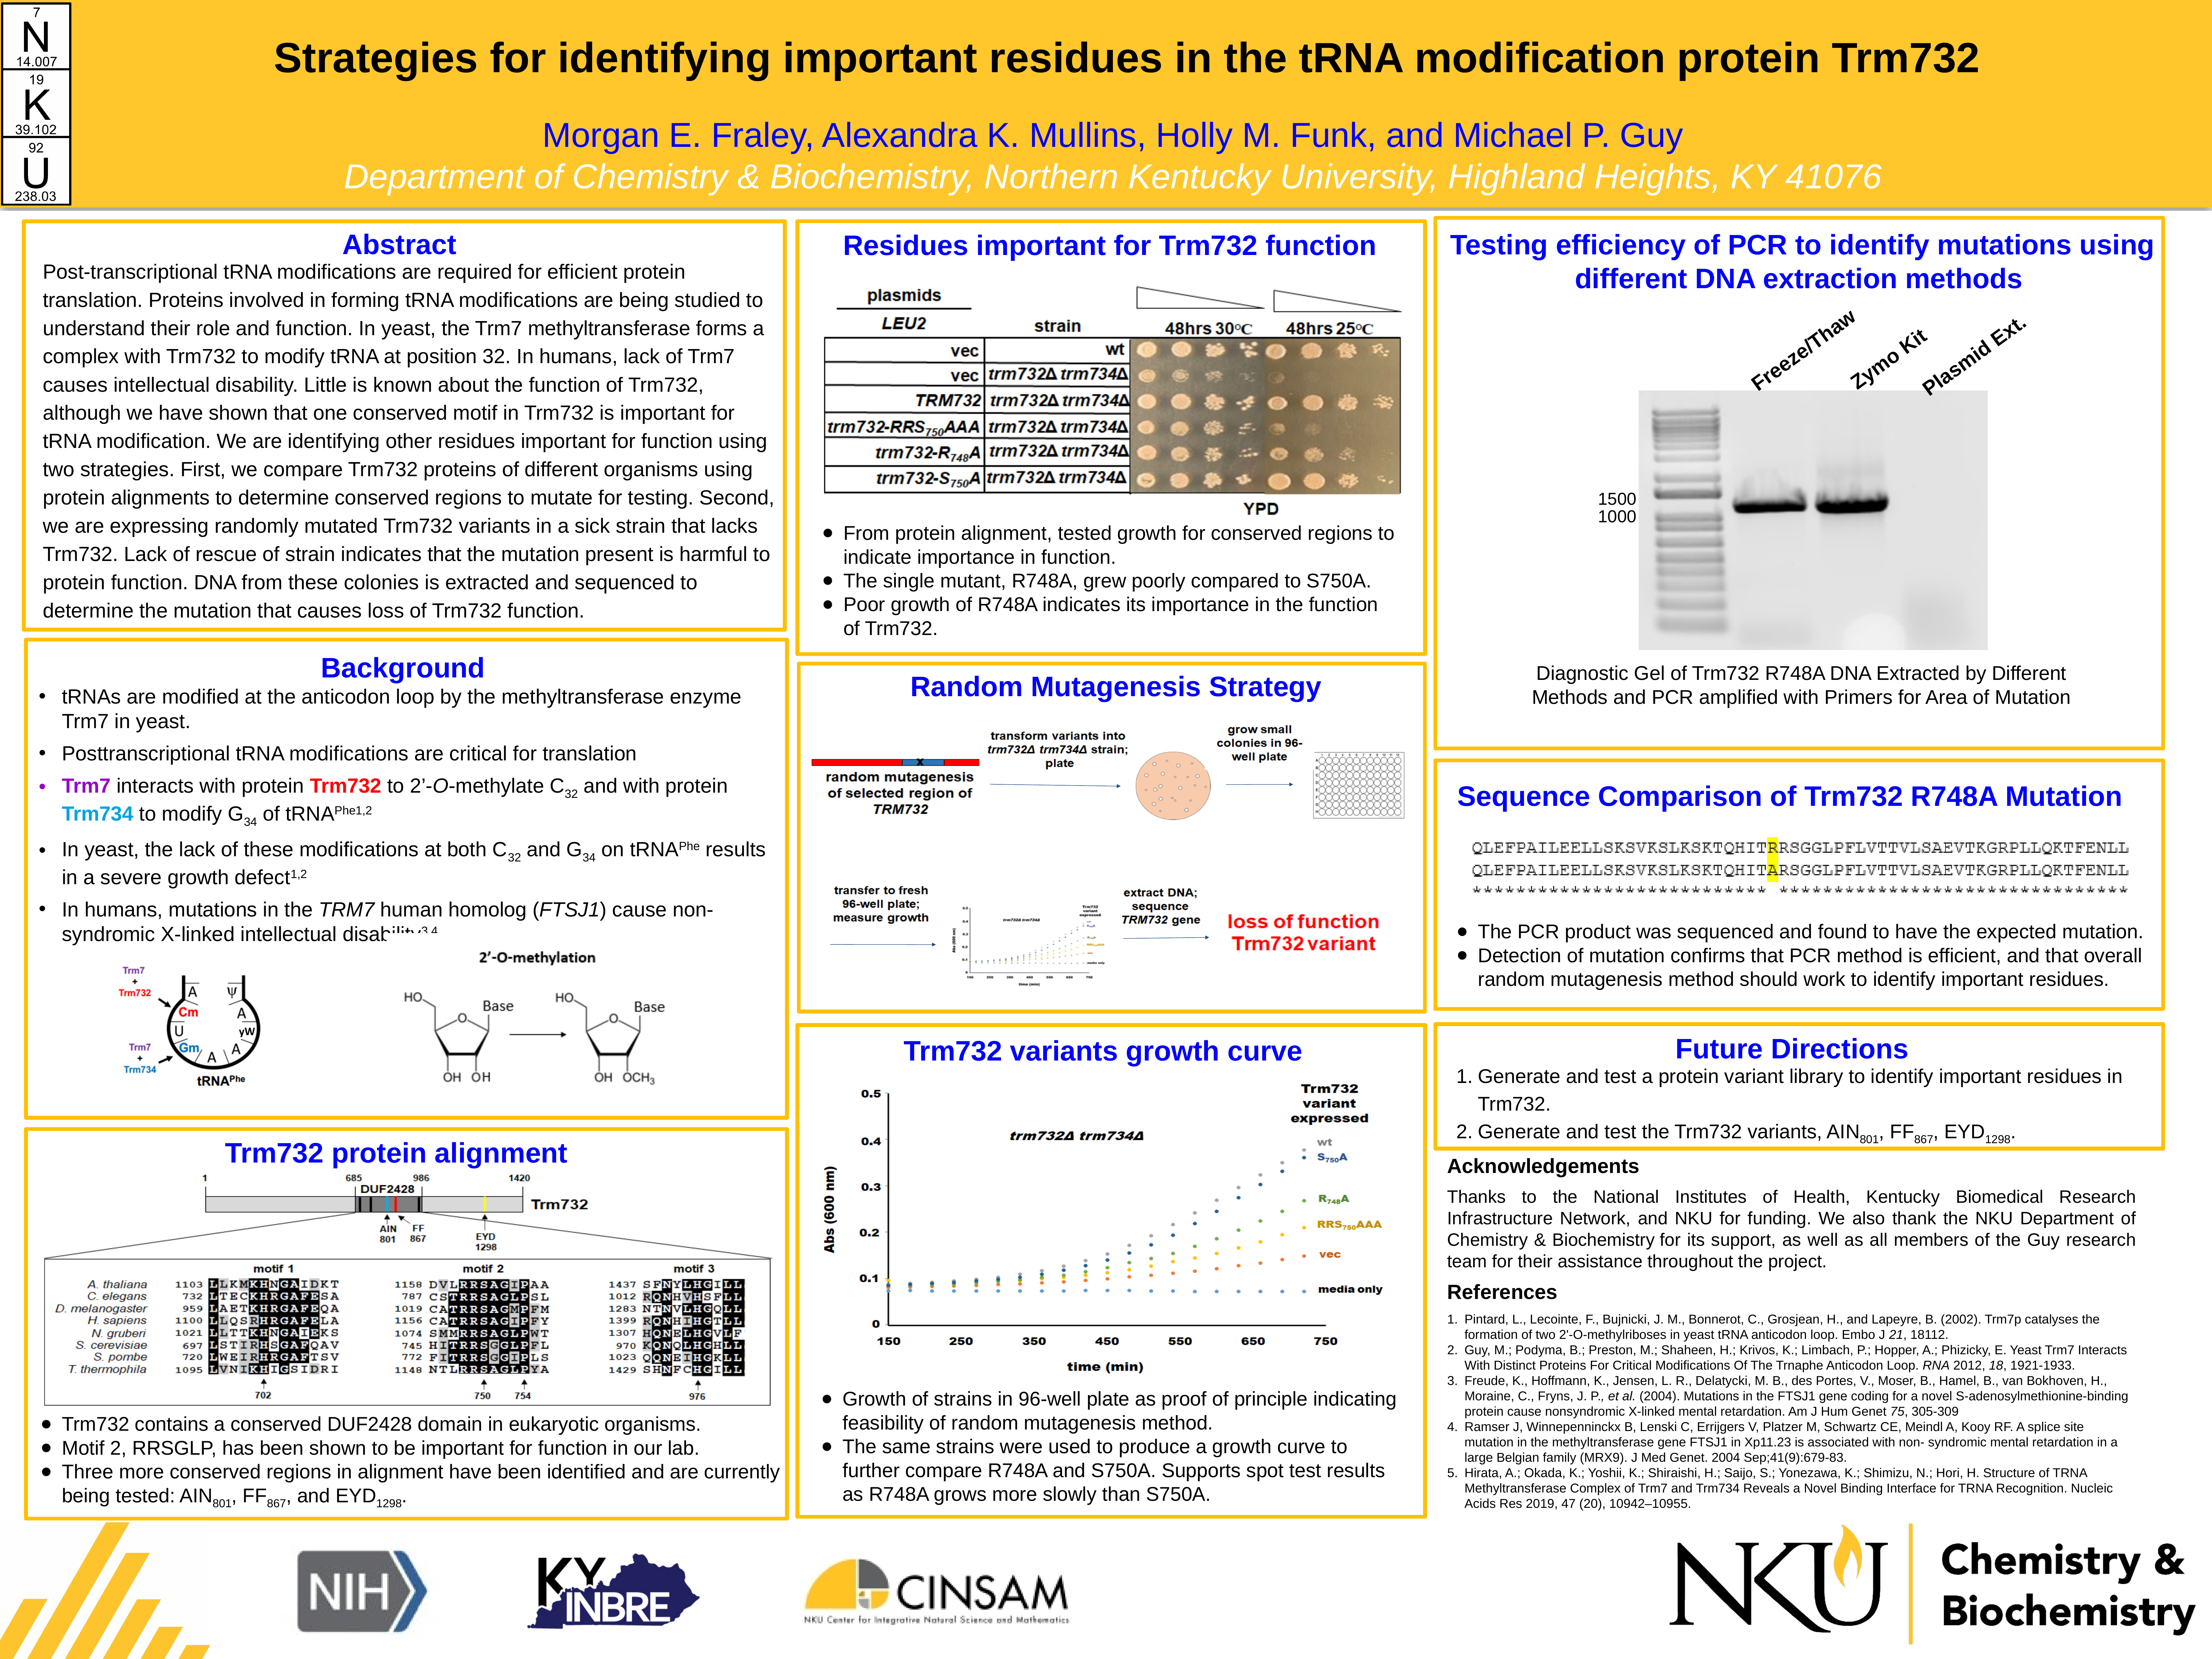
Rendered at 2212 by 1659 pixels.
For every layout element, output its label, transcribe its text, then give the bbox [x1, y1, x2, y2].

picture [44, 1169, 772, 1407]
text_box Trm732 variants growth curve [899, 1028, 1343, 1071]
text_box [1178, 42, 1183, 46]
text_box Strategies for identifying important residues in the tRNA modification protein Trm732 [491, 42, 504, 72]
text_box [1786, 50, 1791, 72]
text_box Strategies for identifying important residues in the tRNA modification protein Trm732 [964, 45, 977, 73]
text_box Strategies for identifying important residues in the tRNA modification protein Trm732 [1007, 50, 1027, 73]
text_box Strategies for identifying important residues in the tRNA modification protein Trm732 [1316, 43, 1342, 72]
text_box Strategies for identifying important residues in the tRNA modification protein Trm732 [1066, 42, 1087, 73]
text_box Strategies for identifying important residues in the tRNA modification protein Trm732 [395, 50, 416, 81]
text_box Strategies for identifying important residues in the tRNA modification protein Trm732 [357, 45, 370, 73]
text_box Strategies for identifying important residues in the tRNA modification protein Trm732 [319, 50, 332, 72]
picture [816, 1073, 1405, 1382]
picture [1645, 1504, 2212, 1659]
text_box Growth of strains in 96-well plate as proof of principle indicating feasibility of random mutagenesis method. The same strains were used to produce a growth curve to further compare R748A and S750A. Supports spot test results as R748A grows more slowly than S750A. [815, 1382, 1404, 1510]
text_box [26, 640, 787, 1118]
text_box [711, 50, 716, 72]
text_box Strategies for identifying important residues in the tRNA modification protein Trm732 [798, 50, 829, 72]
picture [268, 1533, 447, 1639]
text_box Strategies for identifying important residues in the tRNA modification protein Trm732 [916, 50, 938, 73]
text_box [811, 718, 1430, 989]
picture [824, 280, 1406, 529]
text_box Strategies for identifying important residues in the tRNA modification protein Trm732 [1299, 45, 1312, 73]
text_box Strategies for identifying important residues in the tRNA modification protein Trm732 [860, 50, 882, 73]
text_box Strategies for identifying important residues in the tRNA modification protein Trm732 [1224, 45, 1237, 73]
text_box Acknowledgements Thanks to the National Institutes of Health, Kentucky Biomedical Research Infrastructure Network, and NKU for funding. We also thank the NKU Department of Chemistry & Biochemistry for its support, as well as all members of the Guy research team for their assistance throughout the project. References Pintard, L., Lecointe, F., Bujnicki, J. M., Bonnerot, C., Grosjean, H., and Lapeyre, B. (2002). Trm7p catalyses the formation of two 2'-O-methylriboses in yeast tRNA anticodon loop. Embo J 21, 18112. Guy, M.; Podyma, B.; Preston, M.; Shaheen, H.; Krivos, K.; Limbach, P.; Hopper, A.; Phizicky, E. Yeast Trm7 Interacts With Distinct Proteins For Critical Modifications Of The Trnaphe Anticodon Loop. RNA 2012, 18, 1921-1933. Freude, K., Hoffmann, K., Jensen, L. R., Delatycki, M. B., des Portes, V., Moser, B., Hamel, B., van Bokhoven, H., Moraine, C., Fryns, J. P., et al. (2004). Mutations in the FTSJ1 gene coding for a novel S-adenosylmethionine-binding protein cause nonsyndromic X-linked mental retardation. Am J Hum Genet 75, 305-309 Ramser J, Winnepenninckx B, Lenski C, Errijgers V, Platzer M, Schwartz CE, Meindl A, Kooy RF. A splice site mutation in the methyltransferase gene FTSJ1 in Xp11.23 is associated with non- syndromic mental retardation in a large Belgian family (MRX9). J Med Genet. 2004 Sep;41(9):679-83. Hirata, A.; Okada, K.; Yoshii, K.; Shiraishi, H.; Saijo, S.; Yonezawa, K.; Shimizu, N.; Hori, H. Structure of TRNA Methyltransferase Complex of Trm7 and Trm734 Reveals a Novel Binding Interface for TRNA Recognition. Nucleic Acids Res 2019, 47 (20), 10942–10955. [1442, 1150, 2141, 1513]
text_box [1442, 222, 2163, 713]
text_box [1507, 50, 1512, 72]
text_box Generate and test a protein variant library to identify important residues in Trm732. Generate and test the Trm732 variants, AIN801, FF867, EYD1298. [1450, 1055, 2149, 1178]
text_box Strategies for identifying important residues in the tRNA modification protein Trm732 [1911, 43, 1931, 72]
text_box Strategies for identifying important residues in the tRNA modification protein Trm732 [671, 42, 707, 81]
text_box Strategies for identifying important residues in the tRNA modification protein Trm732 [1832, 43, 1857, 72]
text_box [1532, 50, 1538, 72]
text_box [26, 1130, 791, 1512]
text_box Strategies for identifying important residues in the tRNA modification protein Trm732 [1797, 50, 1817, 72]
text_box Post-transcriptional tRNA modifications are required for efficient protein translation. Proteins involved in forming tRNA modifications are being studied to understand their role and function. In yeast, the Trm7 methyltransferase forms a complex with Trm732 to modify tRNA at position 32. In humans, lack of Trm7 causes intellectual disability. Little is known about the function of Trm732, although we have shown that one conserved motif in Trm732 is important for tRNA modification. We are identifying other residues important for function using two strategies. First, we compare Trm732 proteins of different organisms using protein alignments to determine conserved regions to mutate for testing. Second, we are expressing randomly mutated Trm732 variants in a sick strain that lacks Trm732. Lack of rescue of strain indicates that the mutation present is harmful to protein function. DNA from these colonies is extracted and sequenced to determine the mutation that causes loss of Trm732 function. [38, 250, 787, 626]
text_box Strategies for identifying important residues in the tRNA modification protein Trm732 [303, 45, 316, 73]
text_box Strategies for identifying important residues in the tRNA modification protein Trm732 [1875, 50, 1906, 72]
text_box Strategies for identifying important residues in the tRNA modification protein Trm732 [887, 50, 899, 72]
text_box Strategies for identifying important residues in the tRNA modification protein Trm732 [1375, 43, 1402, 72]
text_box Strategies for identifying important residues in the tRNA modification protein Trm732 [1454, 50, 1476, 73]
picture [0, 0, 76, 206]
text_box [1435, 1024, 2163, 1149]
text_box Strategies for identifying important residues in the tRNA modification protein Trm732 [1543, 50, 1563, 73]
text_box Strategies for identifying important residues in the tRNA modification protein Trm732 [1418, 50, 1449, 72]
text_box Strategies for identifying important residues in the tRNA modification protein Trm732 [1680, 49, 1701, 81]
text_box Strategies for identifying important residues in the tRNA modification protein Trm732 [597, 50, 617, 73]
text_box Strategies for identifying important residues in the tRNA modification protein Trm732 [1031, 50, 1050, 73]
text_box Strategies for identifying important residues in the tRNA modification protein Trm732 [1480, 42, 1500, 73]
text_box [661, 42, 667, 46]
text_box Strategies for identifying important residues in the tRNA modification protein Trm732 [1706, 50, 1718, 72]
text_box [26, 1515, 787, 1519]
text_box Strategies for identifying important residues in the tRNA modification protein Trm732 [1189, 50, 1209, 72]
text_box Strategies for identifying important residues in the tRNA modification protein Trm732 [645, 45, 658, 73]
text_box Strategies for identifying important residues in the tRNA modification protein Trm732 [433, 50, 453, 73]
text_box [798, 663, 1425, 1012]
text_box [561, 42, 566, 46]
text_box Strategies for identifying important residues in the tRNA modification protein Trm732 [941, 50, 961, 72]
text_box Strategies for identifying important residues in the tRNA modification protein Trm732 [1858, 50, 1871, 72]
text_box Strategies for identifying important residues in the tRNA modification protein Trm732 [506, 50, 528, 73]
text_box [1435, 760, 2163, 1009]
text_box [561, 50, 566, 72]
text_box [24, 221, 785, 630]
text_box Future Directions [1671, 1026, 1928, 1069]
text_box Random Mutagenesis Strategy [851, 663, 1382, 707]
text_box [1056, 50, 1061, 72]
text_box Strategies for identifying important residues in the tRNA modification protein Trm732 [1265, 50, 1285, 73]
text_box Strategies for identifying important residues in the tRNA modification protein Trm732 [1721, 50, 1743, 73]
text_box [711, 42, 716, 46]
text_box Strategies for identifying important residues in the tRNA modification protein Trm732 [900, 45, 913, 73]
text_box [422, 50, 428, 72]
text_box Strategies for identifying important residues in the tRNA modification protein Trm732 [1093, 50, 1113, 73]
text_box Strategies for identifying important residues in the tRNA modification protein Trm732 [1616, 50, 1638, 73]
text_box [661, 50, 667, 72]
text_box Strategies for identifying important residues in the tRNA modification protein Trm732 [992, 50, 1005, 72]
text_box Residues important for Trm732 function [817, 222, 1404, 265]
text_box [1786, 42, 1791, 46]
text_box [34, 647, 772, 1129]
text_box Strategies for identifying important residues in the tRNA modification protein Trm732 [1761, 50, 1781, 73]
text_box Strategies for identifying important residues in the tRNA modification protein Trm732 [275, 43, 300, 73]
text_box Strategies for identifying important residues in the tRNA modification protein Trm732 [1118, 50, 1138, 73]
text_box Strategies for identifying important residues in the tRNA modification protein Trm732 [835, 49, 856, 81]
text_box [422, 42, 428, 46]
text_box [797, 1025, 1425, 1517]
text_box Strategies for identifying important residues in the tRNA modification protein Trm732 [1934, 43, 1955, 73]
text_box Strategies for identifying important residues in the tRNA modification protein Trm732 [1958, 43, 1978, 72]
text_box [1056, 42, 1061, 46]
text_box Strategies for identifying important residues in the tRNA modification protein Trm732 [334, 50, 356, 73]
picture [0, 1522, 210, 1659]
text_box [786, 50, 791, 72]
text_box Strategies for identifying important residues in the tRNA modification protein Trm732 [1746, 45, 1759, 73]
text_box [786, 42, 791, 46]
text_box The PCR product was sequenced and found to have the expected mutation. Detection of mutation confirms that PCR method is efficient, and that overall random mutagenesis method should work to identify important residues. [1450, 914, 2163, 995]
text_box Strategies for identifying important residues in the tRNA modification protein Trm732 [571, 42, 592, 73]
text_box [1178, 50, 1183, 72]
picture [507, 1543, 709, 1632]
text_box Strategies for identifying important residues in the tRNA modification protein Trm732 [1346, 43, 1371, 72]
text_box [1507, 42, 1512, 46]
picture [785, 1529, 1088, 1651]
text_box Morgan E. Fraley, Alexandra K. Mullins, Holly M. Funk, and Michael P. Guy Department of Chemistry & Biochemistry, Northern Kentucky University, Highland Heights, KY 41076 [7, 110, 2212, 198]
text_box Sequence Comparison of Trm732 R748A Mutation [1453, 773, 2141, 816]
text_box Strategies for identifying important residues in the tRNA modification protein Trm732 [1516, 42, 1529, 72]
text_box [797, 221, 1425, 654]
text_box Strategies for identifying important residues in the tRNA modification protein Trm732 [622, 50, 642, 72]
text_box Strategies for identifying important residues in the tRNA modification protein Trm732 [533, 50, 545, 72]
text_box Strategies for identifying important residues in the tRNA modification protein Trm732 [747, 50, 768, 81]
text_box [1435, 218, 2163, 749]
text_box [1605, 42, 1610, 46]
text_box Strategies for identifying important residues in the tRNA modification protein Trm732 [456, 50, 476, 73]
text_box Strategies for identifying important residues in the tRNA modification protein Trm732 [723, 50, 743, 72]
text_box From protein alignment, tested growth for conserved regions to indicate importance in function. The single mutant, R748A, grew poorly compared to S750A. Poor growth of R748A indicates its importance in the function of Trm732. [816, 515, 1405, 644]
text_box [802, 223, 817, 243]
text_box Strategies for identifying important residues in the tRNA modification protein Trm732 [372, 50, 392, 73]
text_box [1404, 223, 1415, 243]
text_box Strategies for identifying important residues in the tRNA modification protein Trm732 [1141, 50, 1161, 73]
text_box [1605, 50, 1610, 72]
text_box Strategies for identifying important residues in the tRNA modification protein Trm732 [1643, 50, 1663, 72]
text_box Strategies for identifying important residues in the tRNA modification protein Trm732 [1589, 45, 1602, 73]
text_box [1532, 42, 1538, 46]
picture [1465, 832, 2137, 902]
text_box Abstract [338, 221, 469, 250]
text_box Strategies for identifying important residues in the tRNA modification protein Trm732 [1241, 42, 1261, 72]
text_box Strategies for identifying important residues in the tRNA modification protein Trm732 [1566, 50, 1588, 73]
